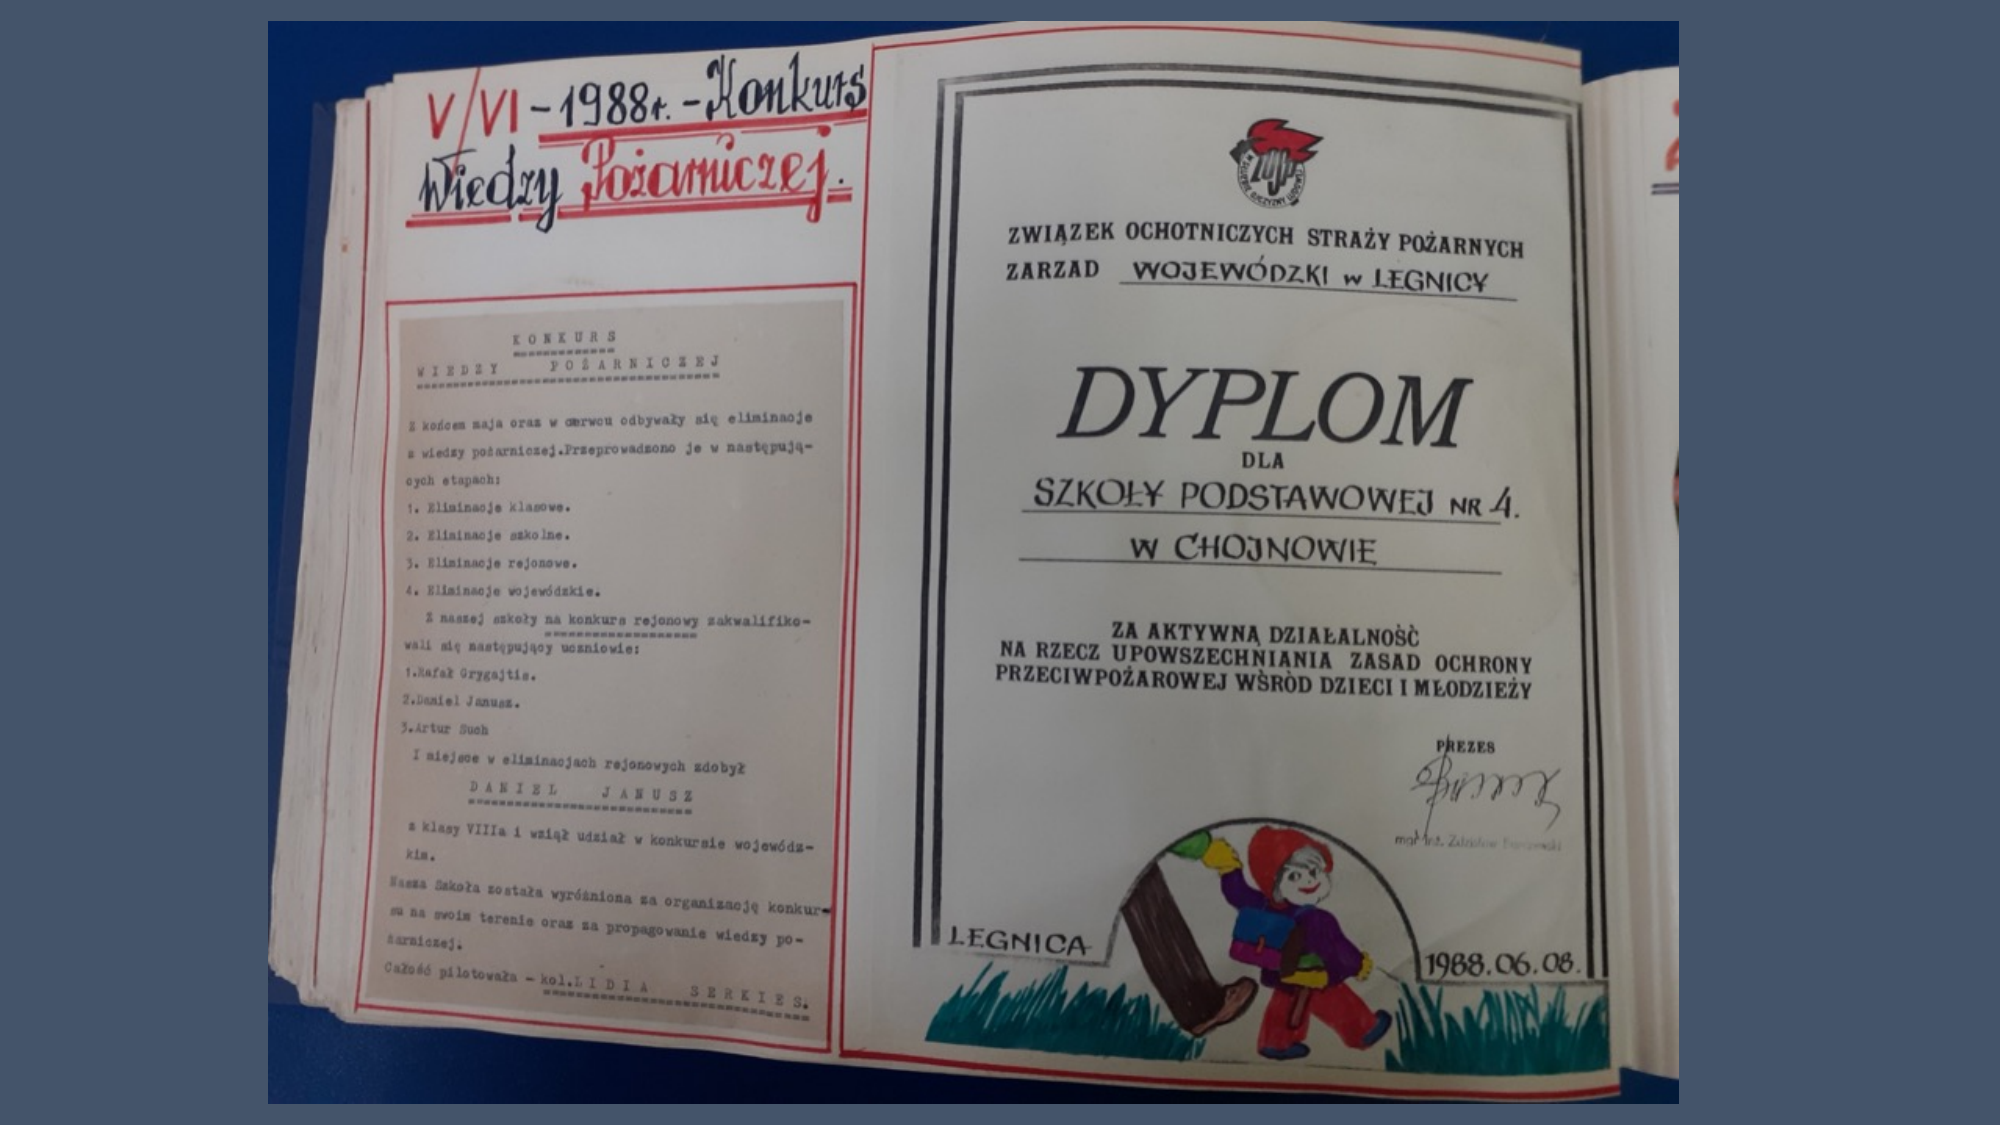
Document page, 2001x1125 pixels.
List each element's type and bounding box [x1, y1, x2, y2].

list [268, 21, 1679, 1104]
